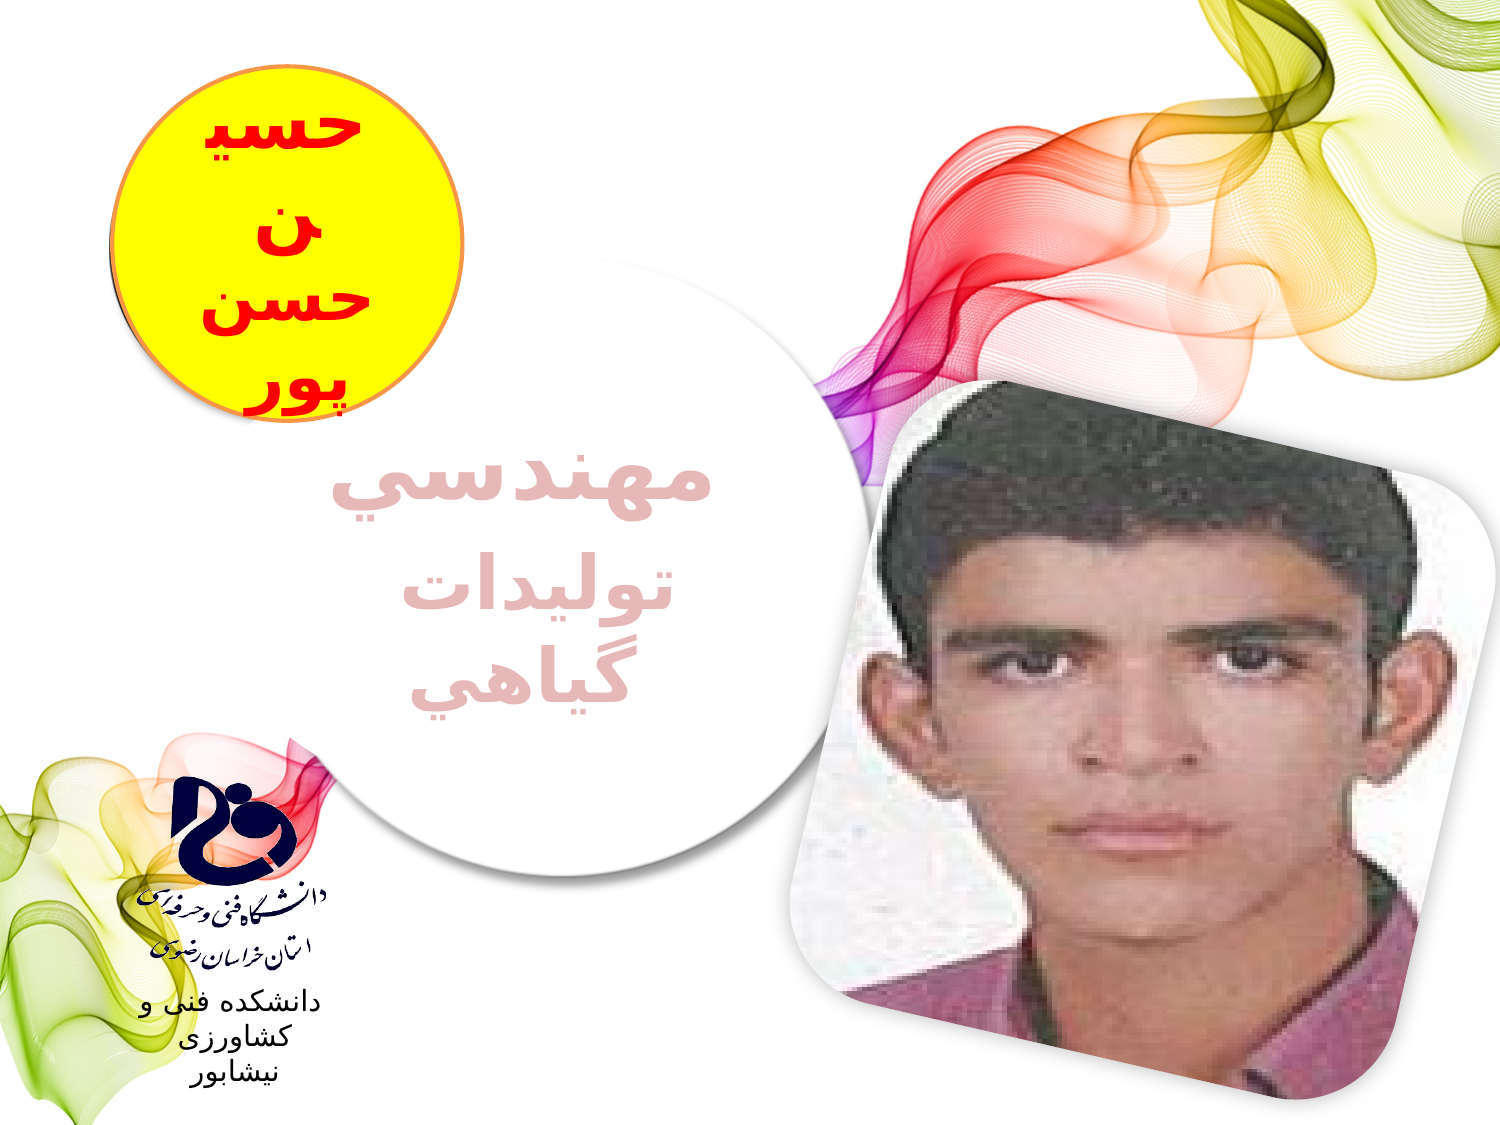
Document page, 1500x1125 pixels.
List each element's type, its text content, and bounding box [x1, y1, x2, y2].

text_box حسین حسن پور [110, 64, 465, 423]
text_box مهندسي توليدات گياهي [192, 312, 827, 813]
picture [0, 0, 1500, 1125]
